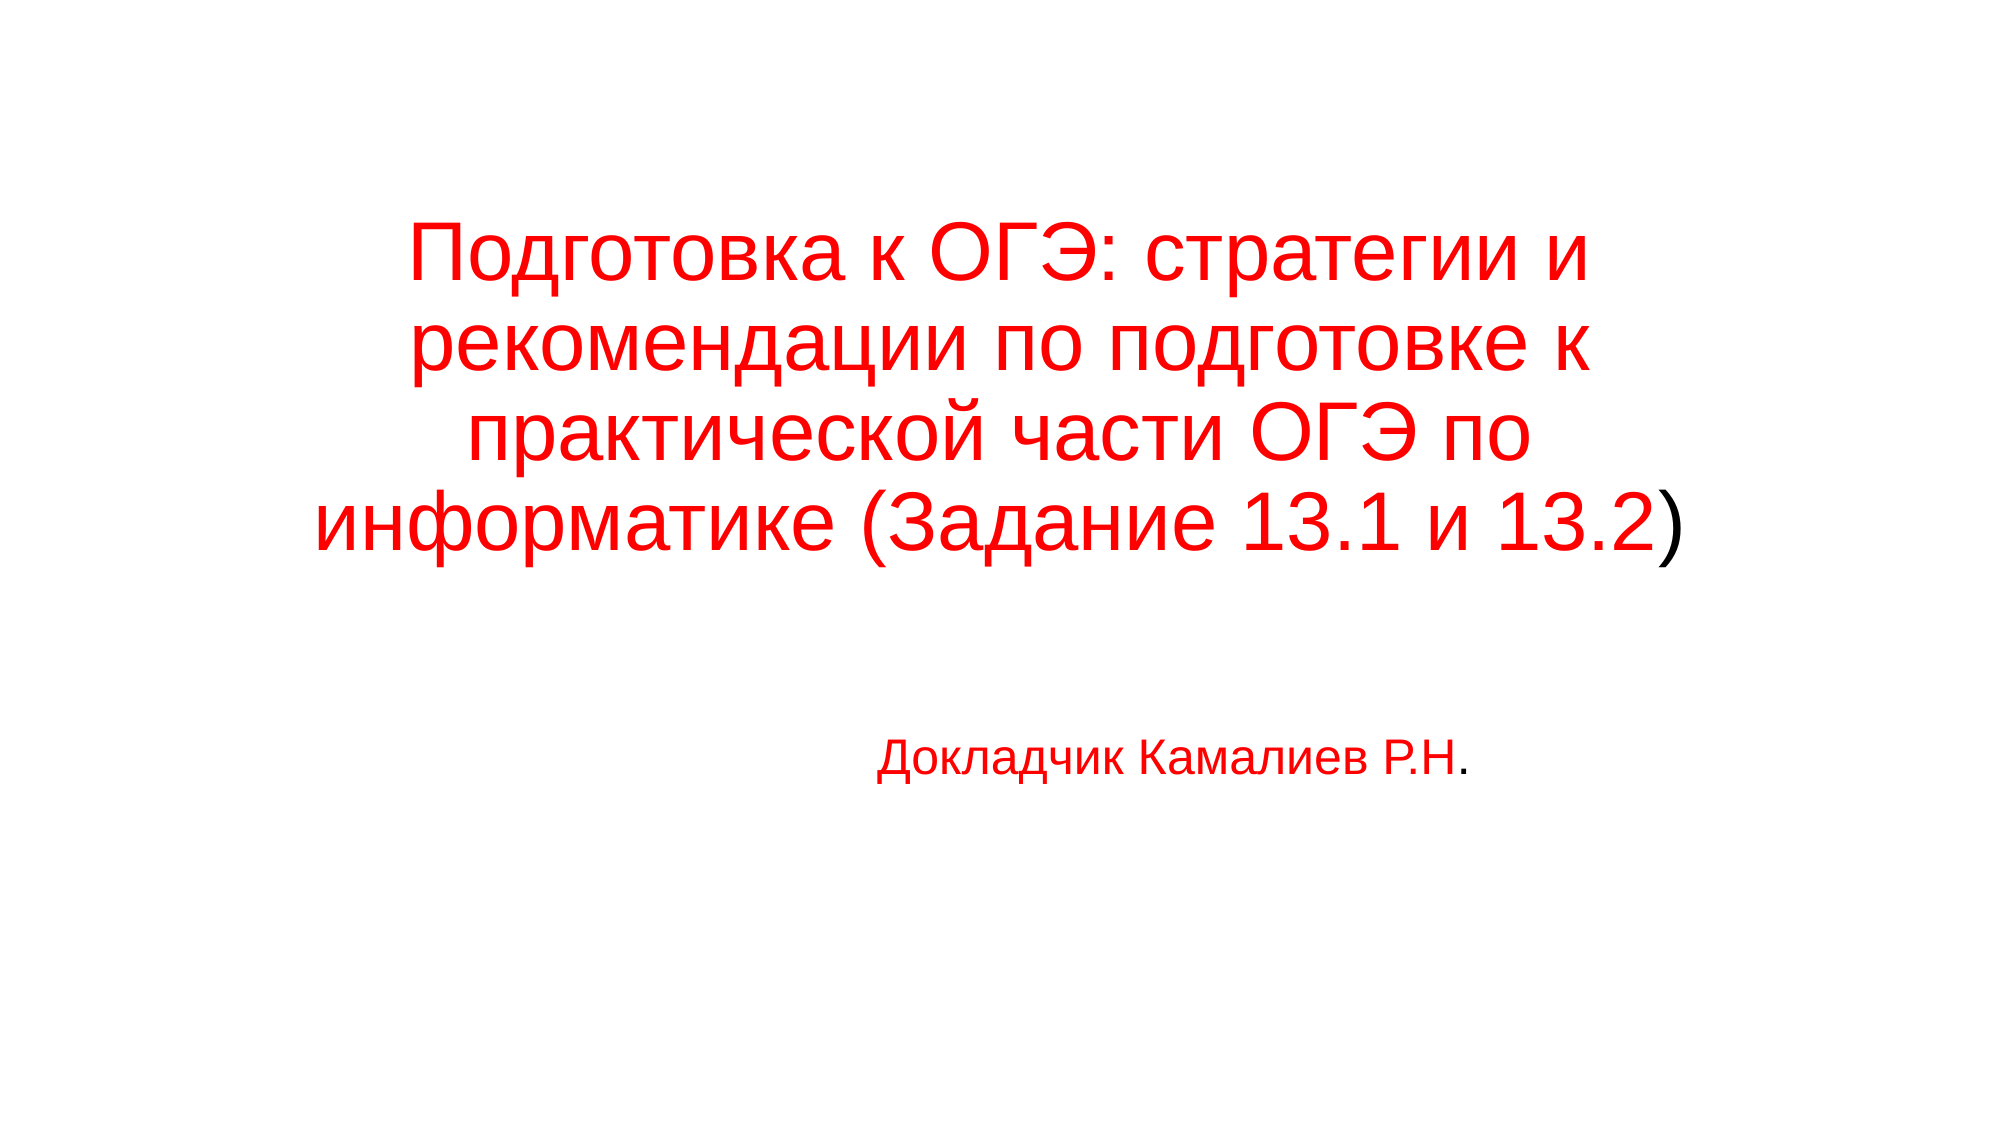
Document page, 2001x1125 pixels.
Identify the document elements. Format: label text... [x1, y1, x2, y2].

title Подготовка к ОГЭ: стратегии и рекомендации по подготовке к практической части ОГЭ по информатике (Задание 13.1 и 13.2) [249, 184, 1750, 576]
subtitle Докладчик Камалиев Р.Н. [424, 724, 1924, 996]
